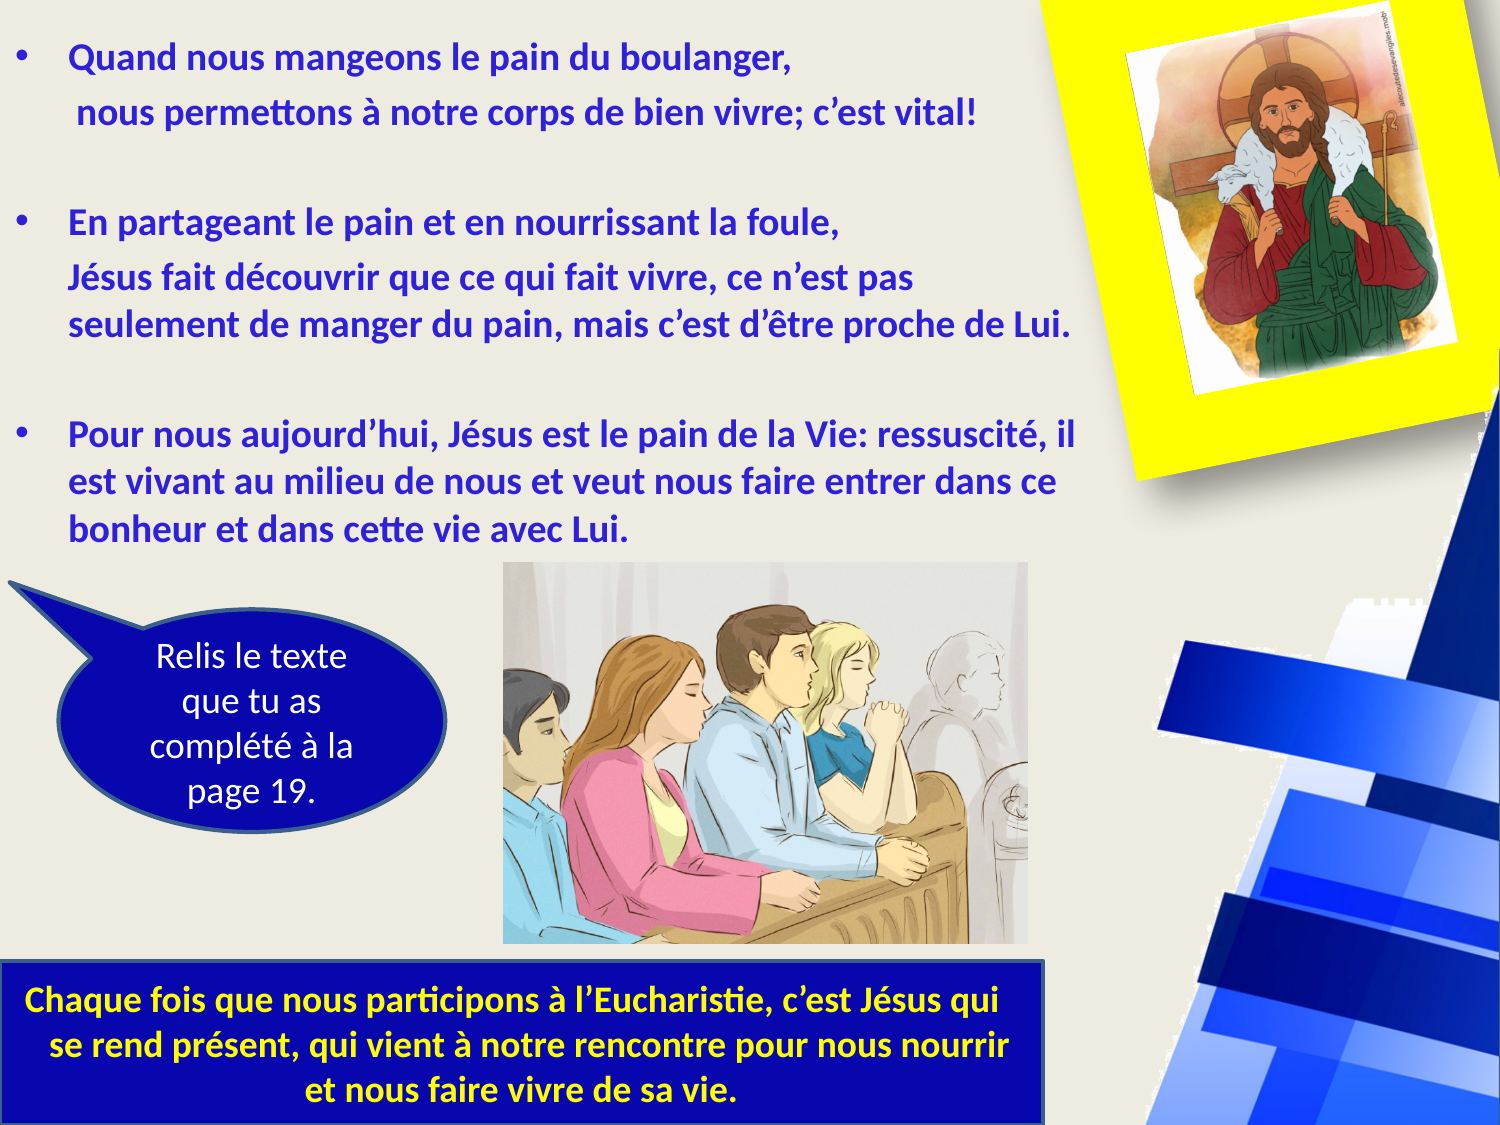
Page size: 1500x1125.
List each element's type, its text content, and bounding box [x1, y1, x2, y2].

picture [503, 562, 1028, 944]
text_box Relis le texte que tu as complété à la page 19. [7, 580, 448, 835]
picture [1087, 1, 1500, 1125]
list Quand nous mangeons le pain du boulanger, nous permettons à notre corps de bien vivre; c’est vital! En partageant le pain et en nourrissant la foule, Jésus fait découvrir que ce qui fait vivre, ce n’est pas seulement de manger du pain, mais c’est d’être proche de Lui. Pour nous aujourd’hui, Jésus est le pain de la Vie: ressuscité, il est vivant au milieu de nous et veut nous faire entrer dans ce bonheur et dans cette vie avec Lui. [0, 23, 1100, 610]
text_box Chaque fois que nous participons à l’Eucharistie, c’est Jésus qui se rend présent, qui vient à notre rencontre pour nous nourrir et nous faire vivre de sa vie. [0, 959, 1045, 1125]
